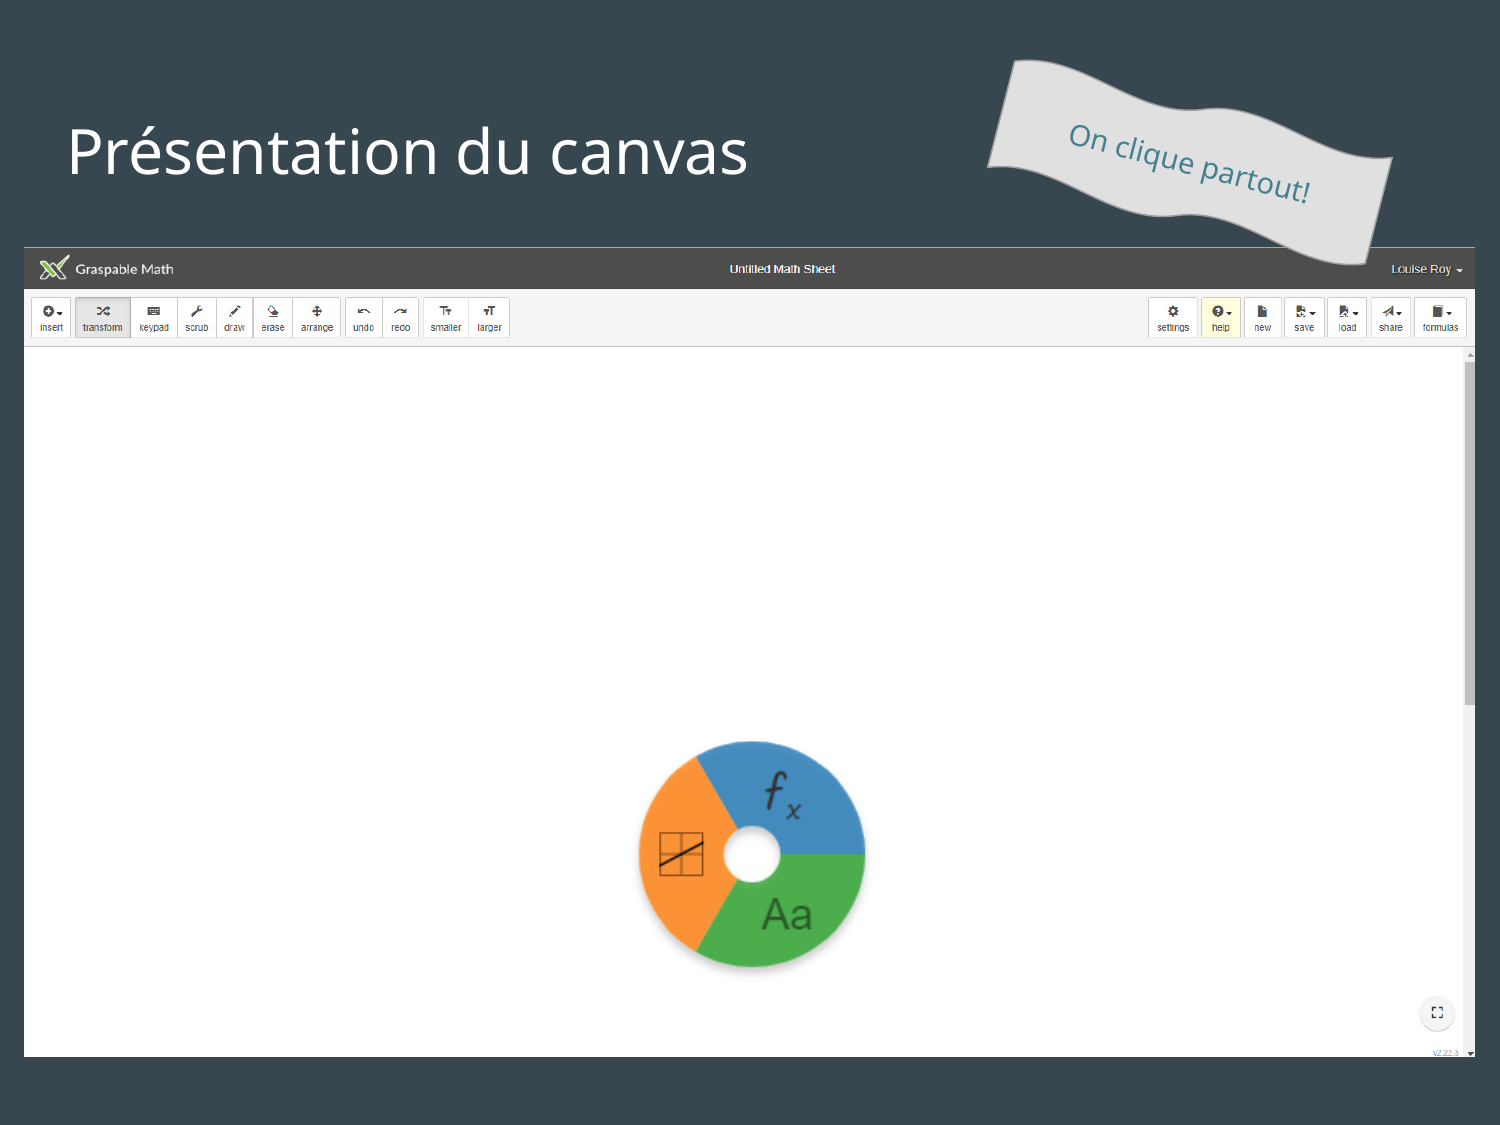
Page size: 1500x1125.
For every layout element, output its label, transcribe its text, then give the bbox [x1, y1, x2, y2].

title Présentation du canvas [51, 97, 831, 223]
picture [24, 247, 1476, 1057]
text_box On clique partout! [987, 60, 1393, 245]
